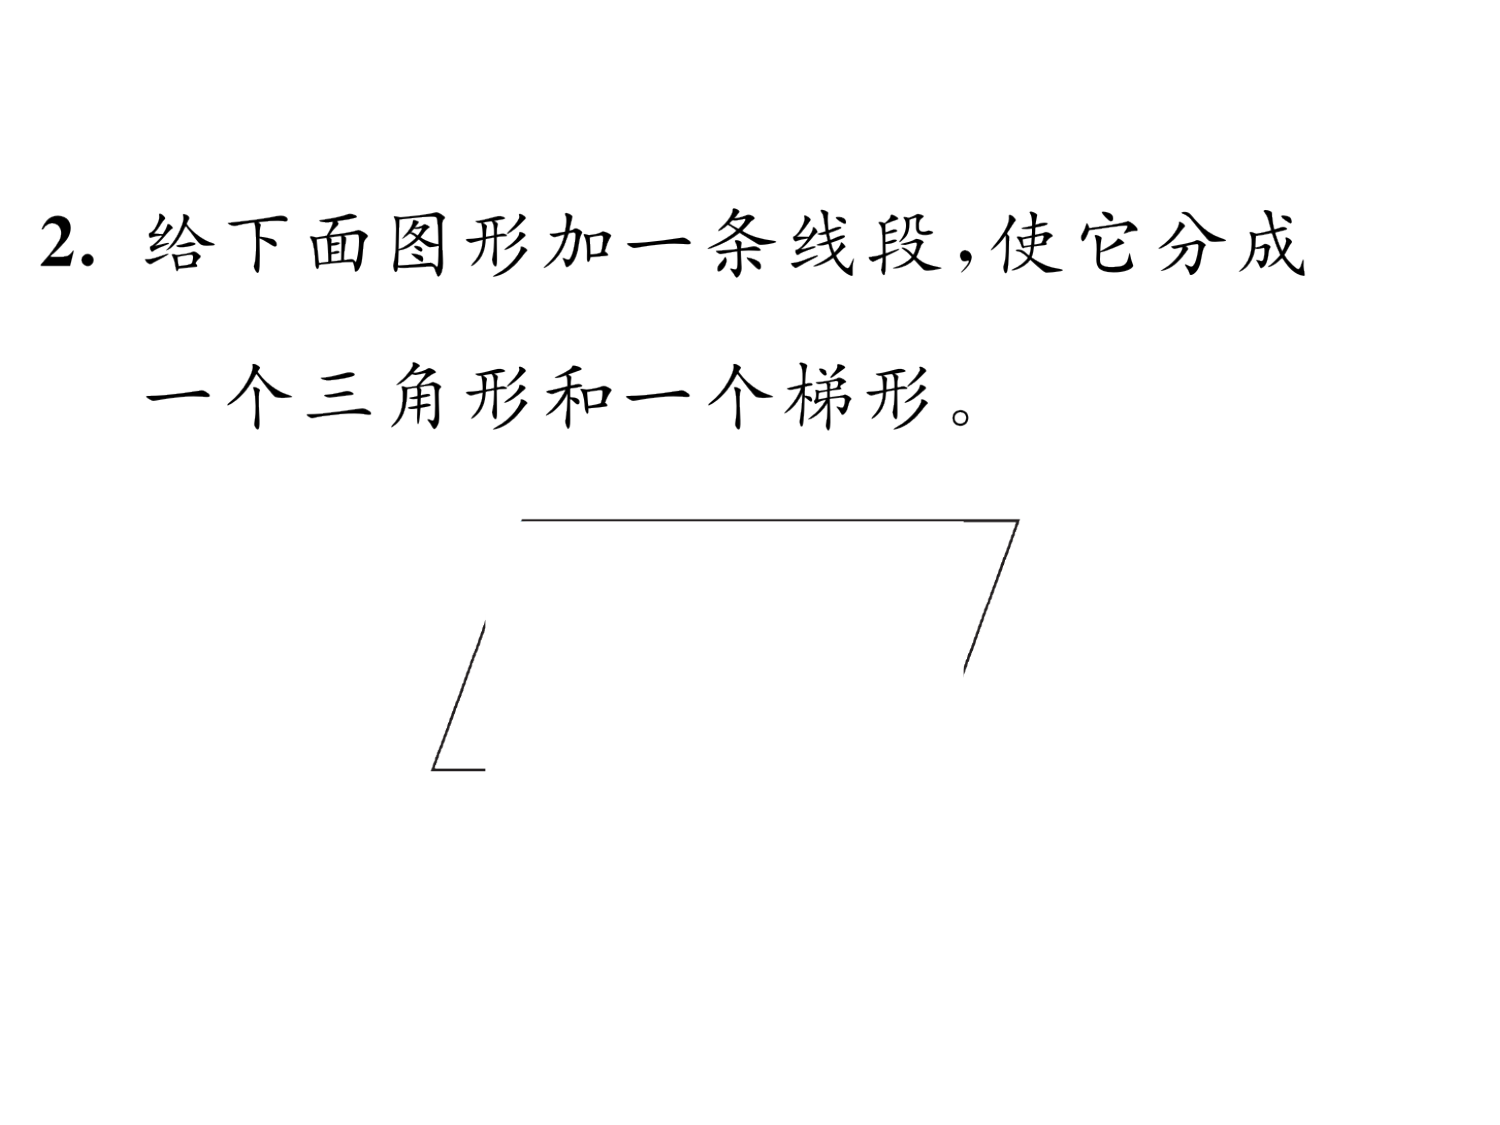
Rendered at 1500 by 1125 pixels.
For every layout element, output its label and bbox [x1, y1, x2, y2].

picture [35, 177, 1453, 980]
